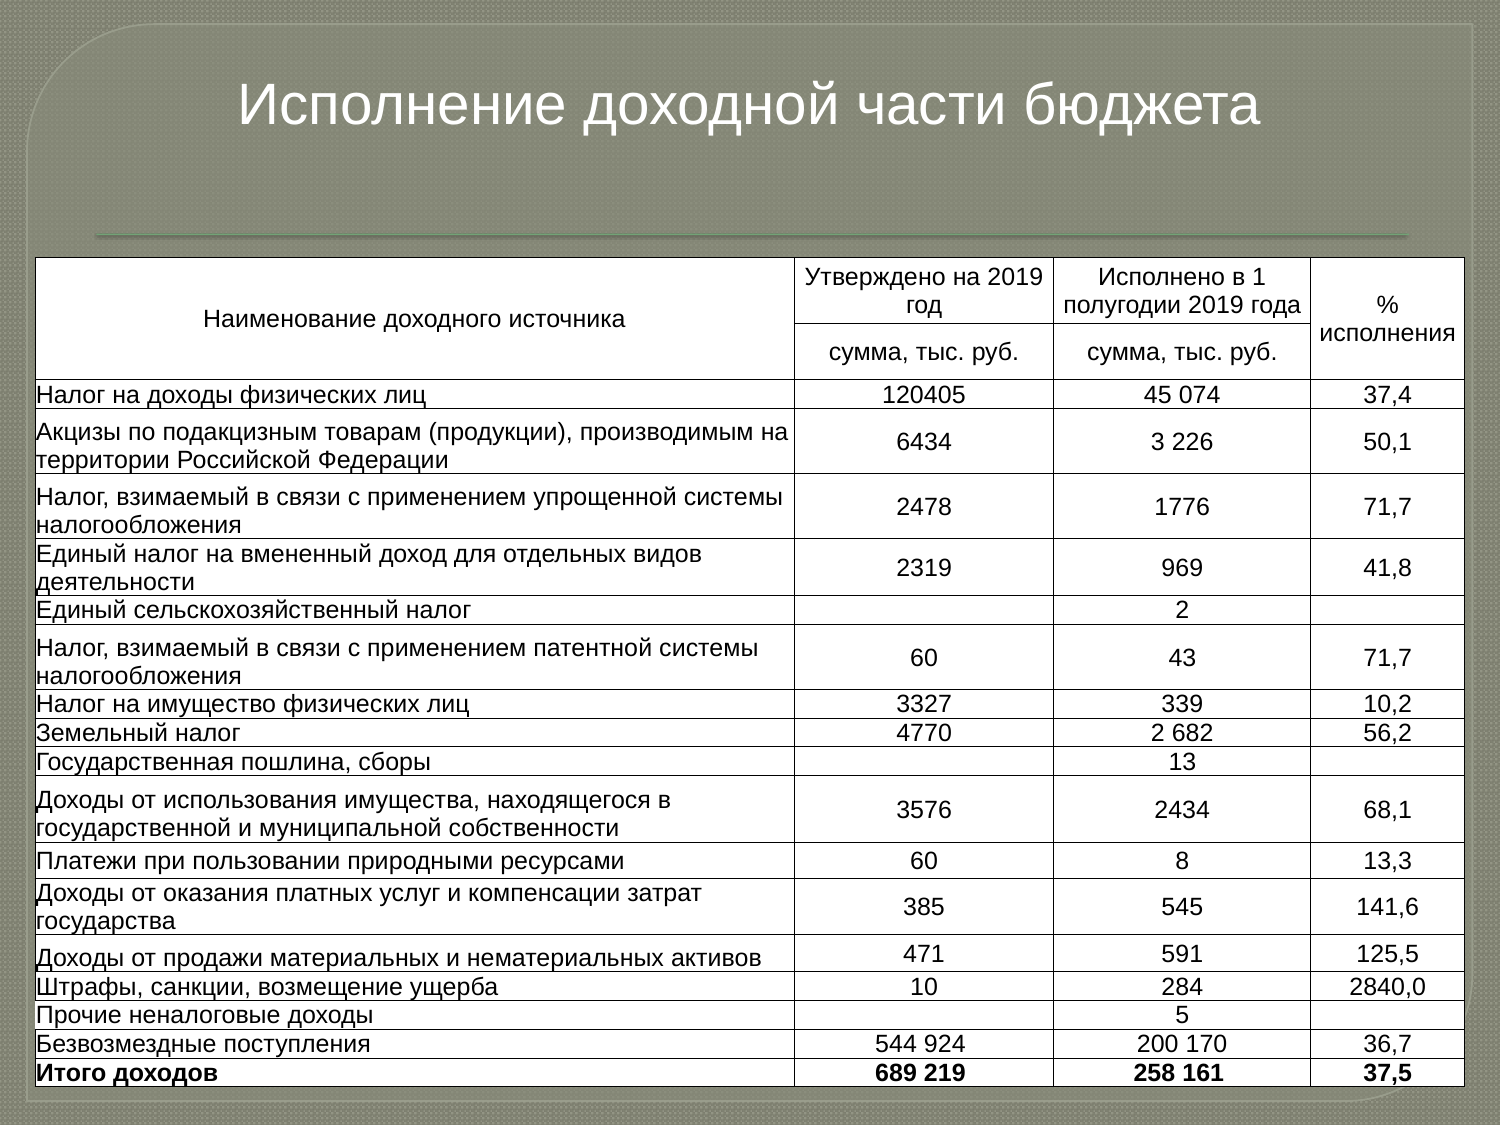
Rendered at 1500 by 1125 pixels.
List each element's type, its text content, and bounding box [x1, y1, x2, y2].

table_cell 45 074 [1054, 380, 1310, 408]
table_cell Налог на имущество физических лиц [36, 690, 794, 718]
table_cell Итого доходов [36, 1059, 794, 1086]
table_cell 56,2 [1311, 719, 1464, 746]
title Исполнение доходной части бюджета [70, 35, 1421, 144]
table_cell Единый сельскохозяйственный налог [36, 596, 794, 624]
table_cell 4770 [795, 719, 1053, 746]
table_cell 10,2 [1311, 690, 1464, 718]
table_cell 10 [795, 972, 1053, 1000]
table_cell Доходы от использования имущества, находящегося в государственной и муниципальной собственности [36, 776, 794, 842]
table_cell Доходы от оказания платных услуг и компенсации затрат государства [36, 879, 794, 934]
table_cell 200 170 [1054, 1030, 1310, 1058]
table_cell [795, 1001, 1053, 1029]
table_cell 71,7 [1311, 625, 1464, 689]
table_cell 60 [795, 625, 1053, 689]
table_cell 50,1 [1311, 409, 1464, 473]
table_cell 689 219 [795, 1059, 1053, 1086]
table_cell 284 [1054, 972, 1310, 1000]
table_cell 41,8 [1311, 539, 1464, 595]
table_cell 68,1 [1311, 776, 1464, 842]
table_cell Государственная пошлина, сборы [36, 747, 794, 775]
table_cell 71,7 [1311, 474, 1464, 538]
table_cell 37,5 [1311, 1059, 1464, 1086]
table_cell 544 924 [795, 1030, 1053, 1058]
table_cell 258 161 [1054, 1059, 1310, 1086]
table_cell сумма, тыс. руб. [1054, 324, 1310, 379]
table_cell 1776 [1054, 474, 1310, 538]
table_cell 8 [1054, 843, 1310, 878]
table_cell 36,7 [1311, 1030, 1464, 1058]
table_cell 2 682 [1054, 719, 1310, 746]
table_cell 13,3 [1311, 843, 1464, 878]
table_cell [1311, 1001, 1464, 1029]
table_cell [795, 747, 1053, 775]
table_cell 120405 [795, 380, 1053, 408]
table_cell 43 [1054, 625, 1310, 689]
table_cell 60 [795, 843, 1053, 878]
table_cell 3 226 [1054, 409, 1310, 473]
table_cell 37,4 [1311, 380, 1464, 408]
table_cell 2 [1054, 596, 1310, 624]
table_cell [795, 596, 1053, 624]
table_cell 969 [1054, 539, 1310, 595]
table_cell Земельный налог [36, 719, 794, 746]
table_cell сумма, тыс. руб. [795, 324, 1053, 379]
table_cell 385 [795, 879, 1053, 934]
table_cell 2434 [1054, 776, 1310, 842]
table_cell Единый налог на вмененный доход для отдельных видов деятельности [36, 539, 794, 595]
table_cell Акцизы по подакцизным товарам (продукции), производимым на территории Российской Федерации [36, 409, 794, 473]
table_cell Налог на доходы физических лиц [36, 380, 794, 408]
table_cell Штрафы, санкции, возмещение ущерба [36, 972, 794, 1000]
table_cell 141,6 [1311, 879, 1464, 934]
table_cell 591 [1054, 935, 1310, 971]
table_cell Безвозмездные поступления [36, 1030, 794, 1058]
table_cell 2478 [795, 474, 1053, 538]
table_header Исполнено в 1 полугодии 2019 года [1054, 258, 1310, 323]
table_cell 13 [1054, 747, 1310, 775]
table_cell 471 [795, 935, 1053, 971]
table_header Наименование доходного источника [36, 258, 794, 379]
table_header % исполнения [1311, 258, 1464, 379]
table_cell 339 [1054, 690, 1310, 718]
table_cell Налог, взимаемый в связи с применением патентной системы налогообложения [36, 625, 794, 689]
table_cell 2840,0 [1311, 972, 1464, 1000]
table_cell [1311, 596, 1464, 624]
table_cell 6434 [795, 409, 1053, 473]
table_cell 3576 [795, 776, 1053, 842]
table_cell 2319 [795, 539, 1053, 595]
table_cell 125,5 [1311, 935, 1464, 971]
table_cell Прочие неналоговые доходы [35, 1001, 794, 1029]
table_cell [1311, 747, 1464, 775]
table_cell 3327 [795, 690, 1053, 718]
table_cell Доходы от продажи материальных и нематериальных активов [36, 935, 794, 971]
table_cell 5 [1054, 1001, 1310, 1029]
table_cell Налог, взимаемый в связи с применением упрощенной системы налогообложения [36, 474, 794, 538]
table_cell 545 [1054, 879, 1310, 934]
table_header Утверждено на 2019 год [795, 258, 1053, 323]
table_cell Платежи при пользовании природными ресурсами [36, 843, 794, 878]
